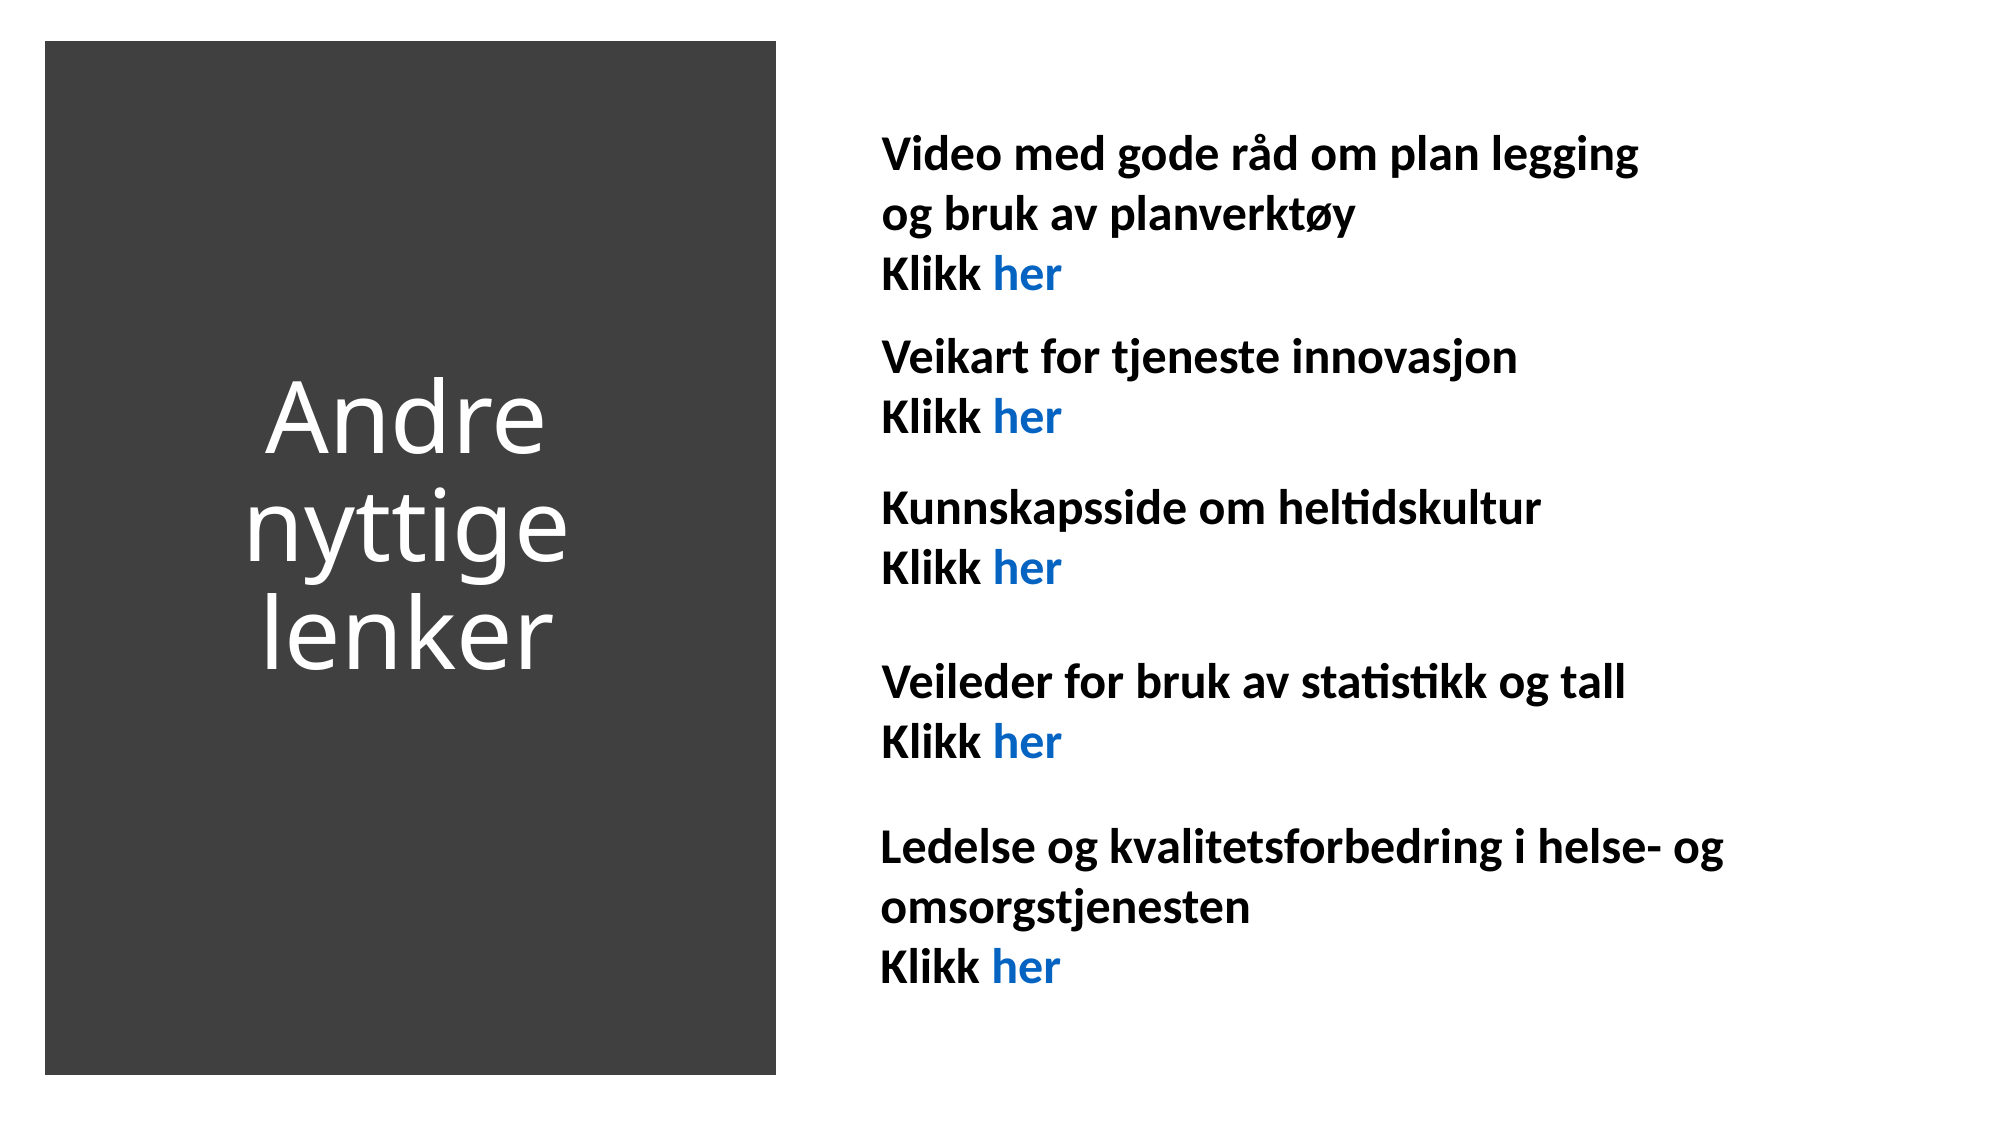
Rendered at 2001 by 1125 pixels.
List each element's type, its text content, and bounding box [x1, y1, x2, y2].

text_box Ledelse og kvalitetsforbedring i helse- og omsorgstjenesten Klikk her [865, 806, 1879, 1002]
title Andre nyttige lenker [121, 121, 693, 936]
text_box Veikart for tjeneste innovasjon Klikk her [866, 316, 1906, 452]
text_box Kunnskapsside om heltidskultur Klikk her [866, 467, 1723, 603]
text_box Video med gode råd om plan legging og bruk av planverktøy Klikk her [866, 112, 1708, 308]
text_box [54, 50, 767, 1066]
text_box Veileder for bruk av statistikk og tall Klikk her [866, 641, 1841, 777]
